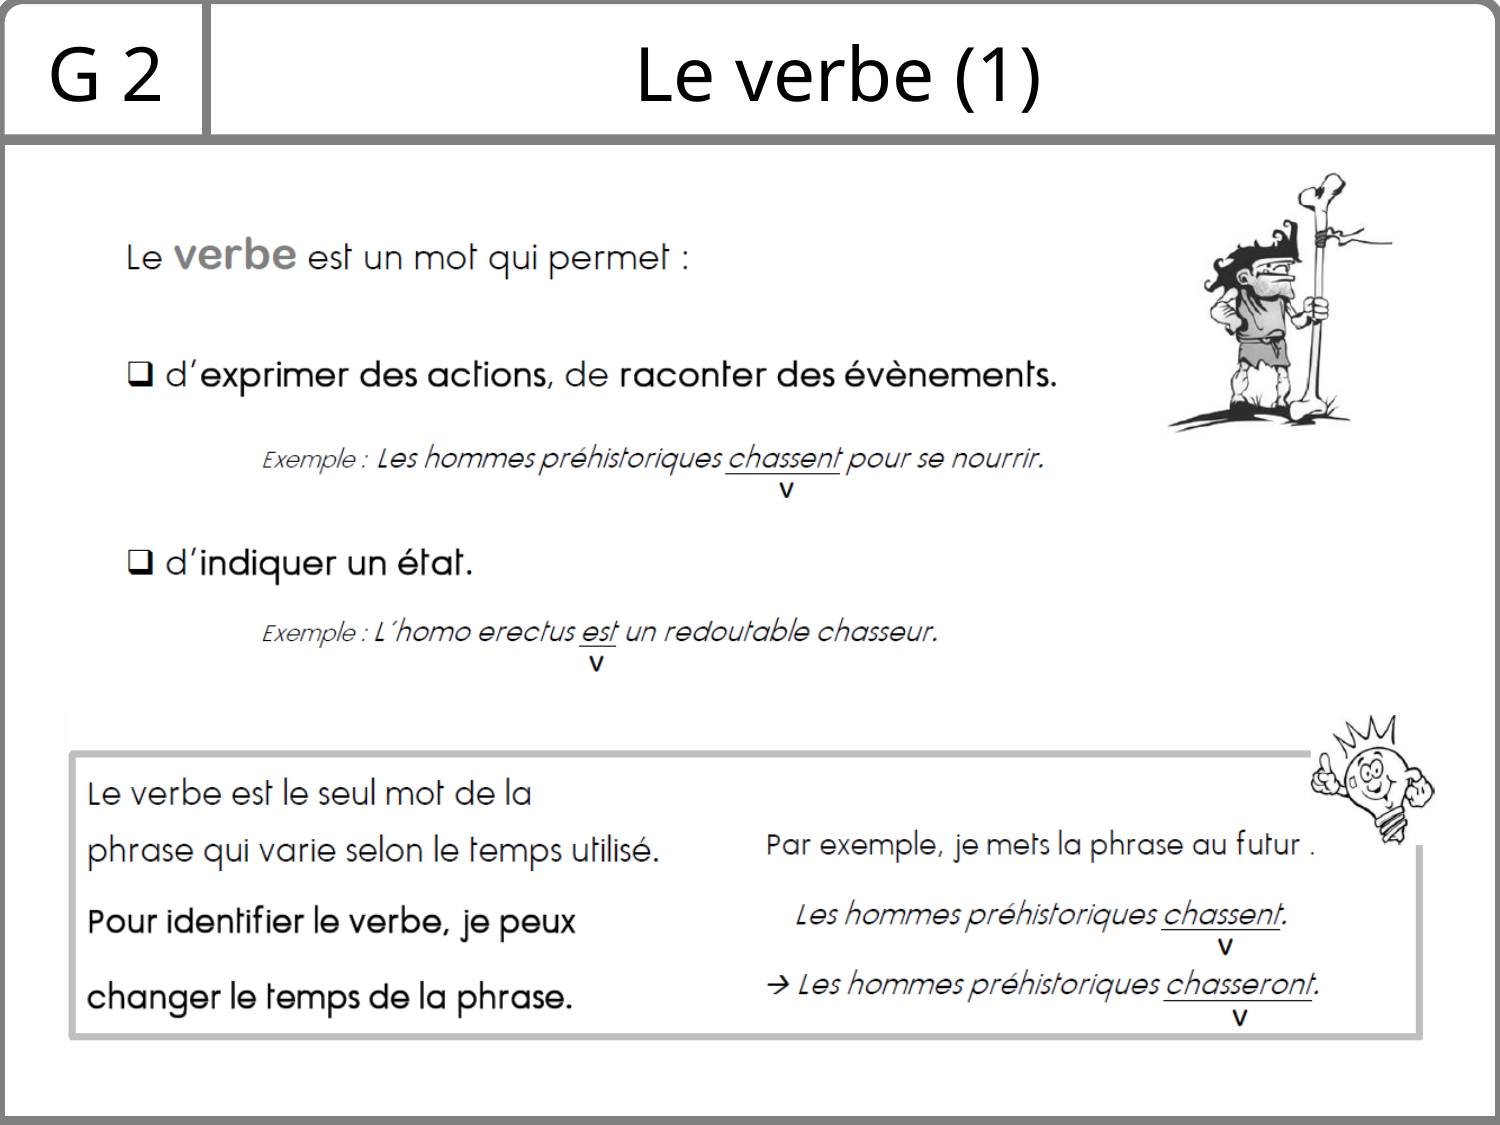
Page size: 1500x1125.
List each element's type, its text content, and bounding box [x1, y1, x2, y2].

picture [100, 160, 1400, 693]
text_box Le verbe (1) [218, 19, 1459, 124]
text_box G 2 [17, 19, 195, 124]
picture [64, 715, 1436, 1051]
